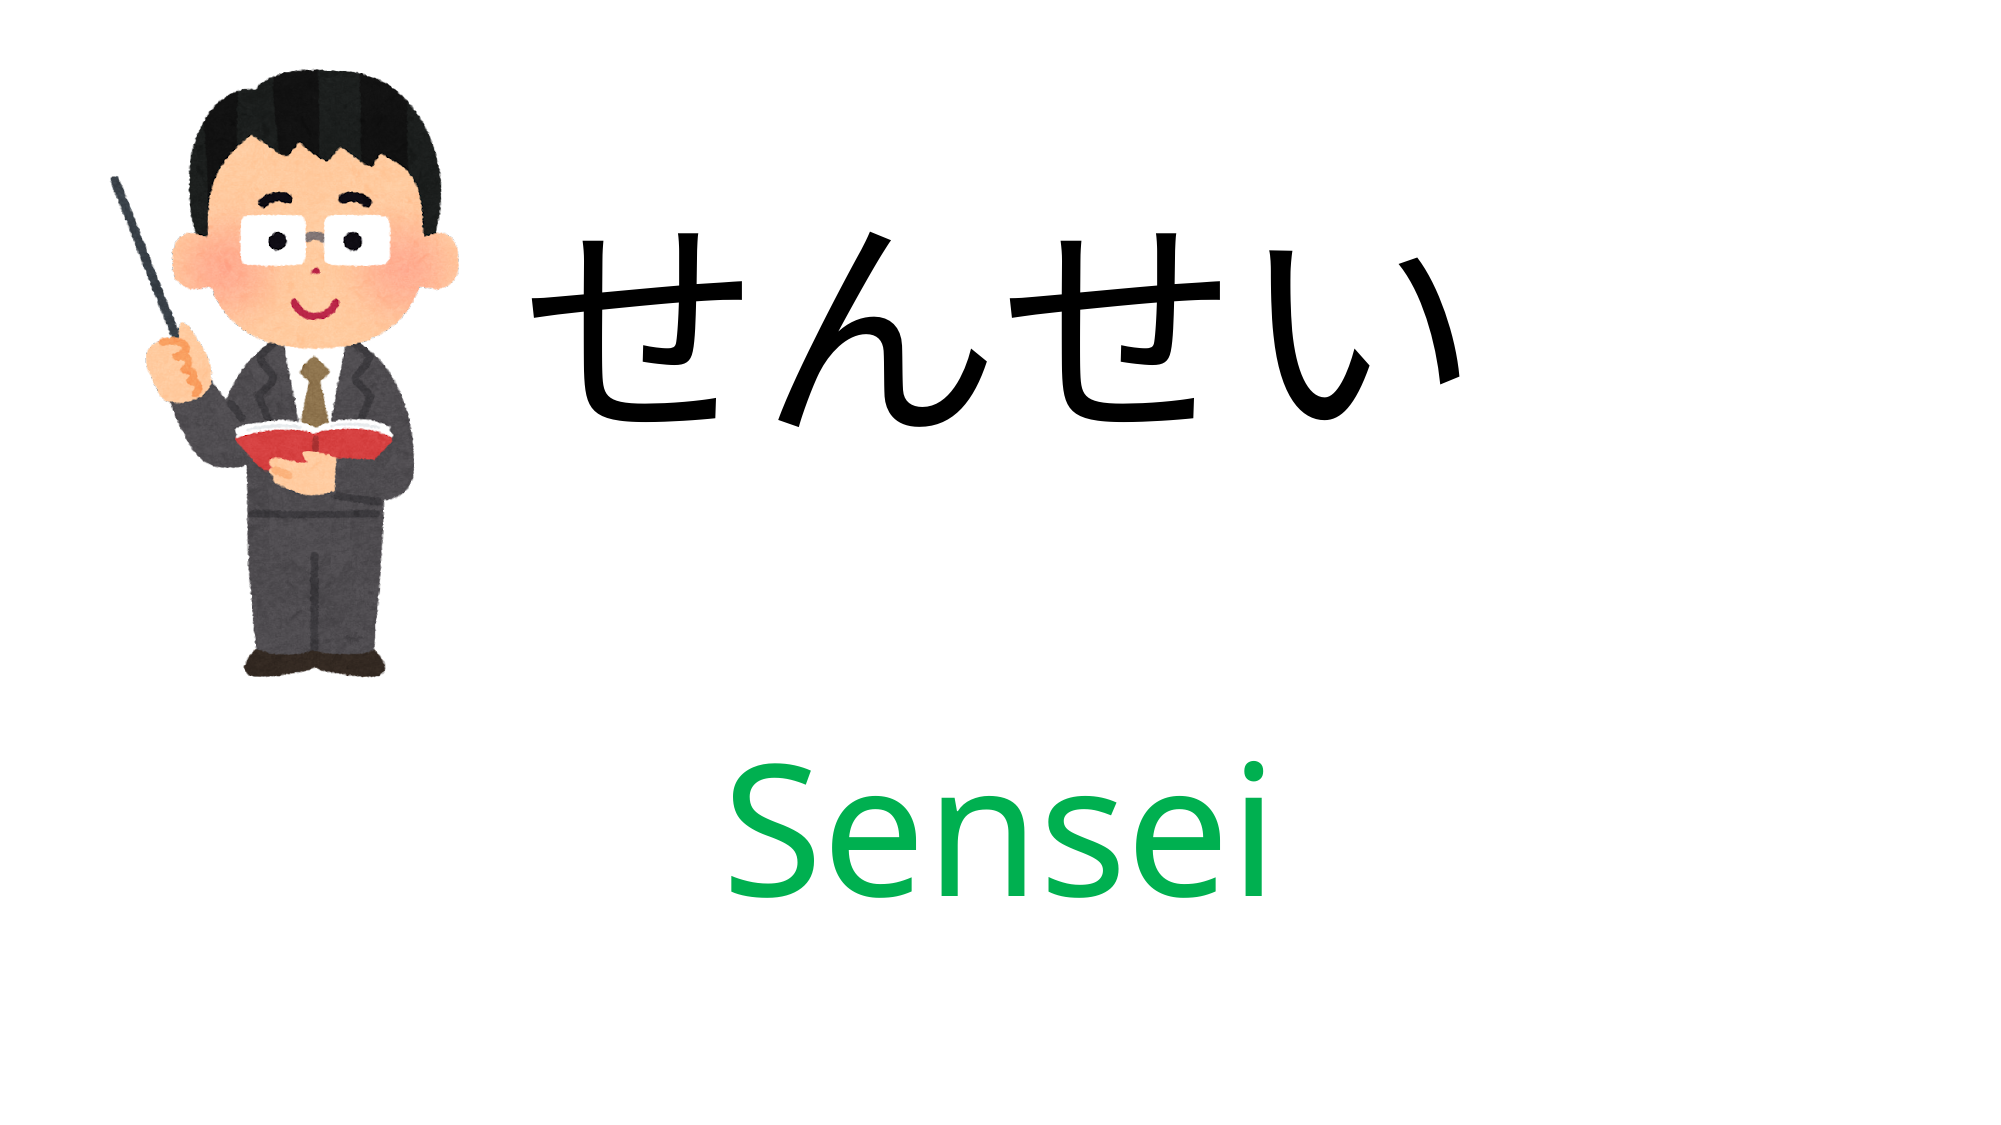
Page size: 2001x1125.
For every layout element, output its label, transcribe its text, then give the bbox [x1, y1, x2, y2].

title せんせい [503, 22, 1863, 660]
subtitle Sensei [137, 687, 1863, 987]
picture [74, 22, 503, 699]
